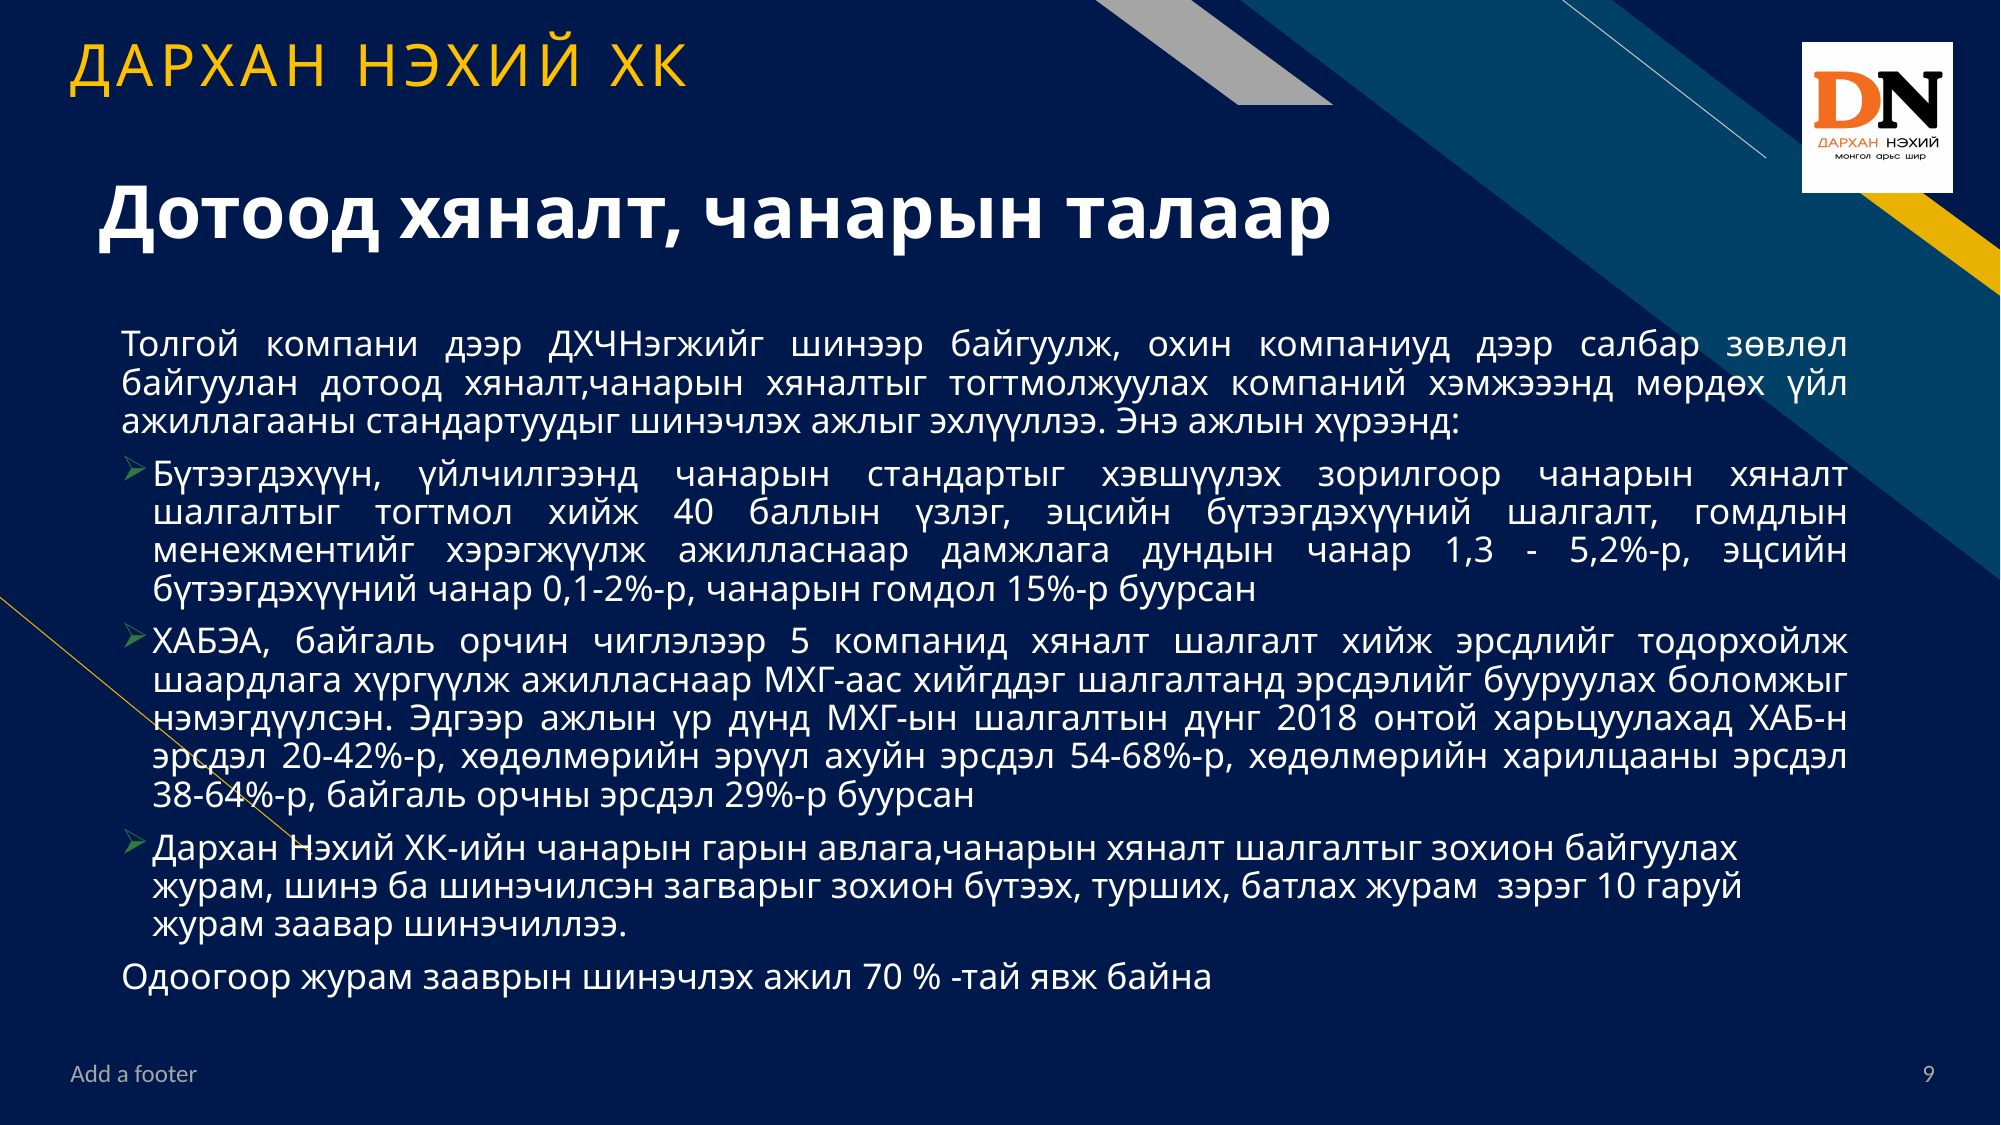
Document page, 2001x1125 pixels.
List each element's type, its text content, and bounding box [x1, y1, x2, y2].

list ДАРХАН НЭХИЙ ХК [55, 28, 1142, 125]
list Толгой компани дээр ДХЧНэгжийг шинээр байгуулж, охин компаниуд дээр салбар зөвлөл байгуулан дотоод хяналт,чанарын хяналтыг тогтмолжуулах компаний хэмжэээнд мөрдөх үйл ажиллагааны стандартуудыг шинэчлэх ажлыг эхлүүллээ. Энэ ажлын хүрээнд: Бүтээгдэхүүн, үйлчилгээнд чанарын стандартыг хэвшүүлэх зорилгоор чанарын хяналт шалгалтыг тогтмол хийж 40 баллын үзлэг, эцсийн бүтээгдэхүүний шалгалт, гомдлын менежментийг хэрэгжүүлж ажилласнаар дамжлага дундын чанар 1,3 - 5,2%-р, эцсийн бүтээгдэхүүний чанар 0,1-2%-р, чанарын гомдол 15%-р буурсан ХАБЭА, байгаль орчин чиглэлээр 5 компанид хяналт шалгалт хийж эрсдлийг тодорхойлж шаардлага хүргүүлж ажилласнаар МХГ-аас хийгддэг шалгалтанд эрсдэлийг бууруулах боломжыг нэмэгдүүлсэн. Эдгээр ажлын үр дүнд МХГ-ын шалгалтын дүнг 2018 онтой харьцуулахад ХАБ-н эрсдэл 20-42%-р, хөдөлмөрийн эрүүл ахуйн эрсдэл 54-68%-р, хөдөлмөрийн харилцааны эрсдэл 38-64%-р, байгаль орчны эрсдэл 29%-р буурсан Дархан Нэхий ХК-ийн чанарын гарын авлага,чанарын хяналт шалгалтыг зохион байгуулах журам, шинэ ба шинэчилсэн загварыг зохион бүтээх, турших, батлах журам зэрэг 10 гаруй журам заавар шинэчиллээ. Одоогоор журам зааврын шинэчлэх ажил 70 % -тай явж байна [106, 318, 1864, 1007]
title Дотоод хяналт, чанарын талаар [85, 117, 1466, 255]
footer Add a footer [55, 1042, 731, 1103]
picture [1802, 42, 1953, 193]
slide_number 9 [1828, 1042, 1950, 1103]
